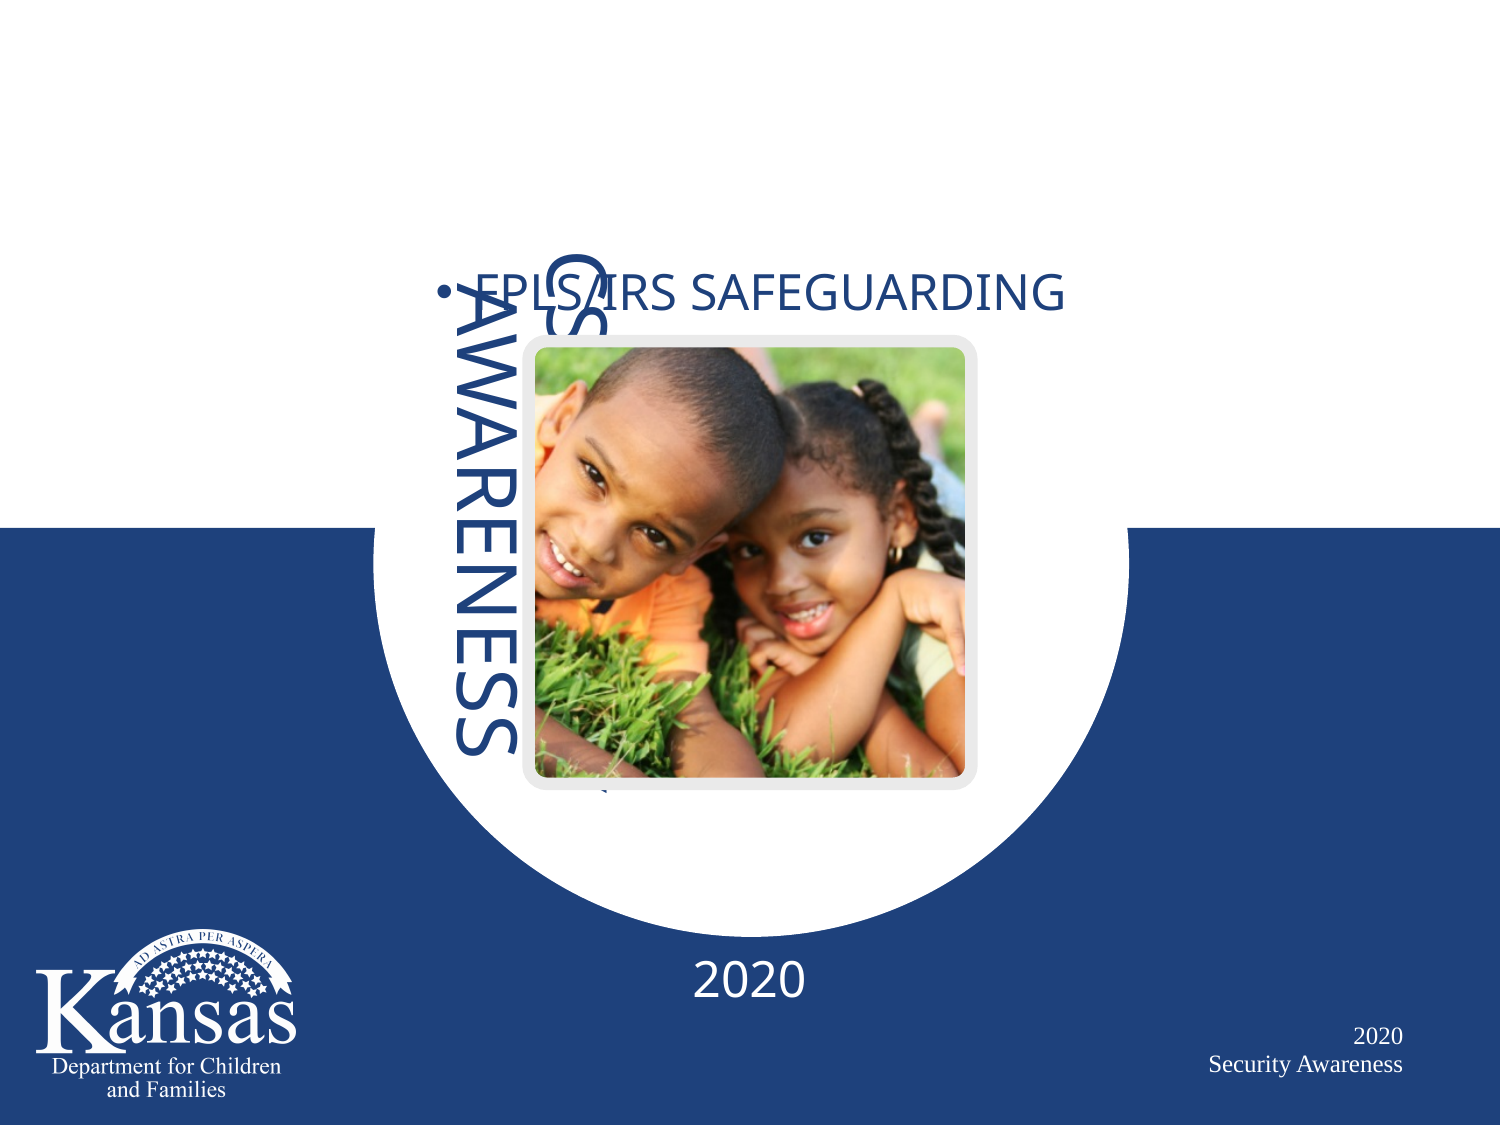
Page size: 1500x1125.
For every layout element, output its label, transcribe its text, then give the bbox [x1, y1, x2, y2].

list 2020 Security Awareness [1144, 1016, 1419, 1110]
picture [36, 929, 296, 1104]
title CSS SECURITY AWARENESS [432, 205, 1069, 260]
list FPLS/IRS SAFEGUARDING 2020 [413, 260, 1089, 894]
text_box 2020 [677, 940, 823, 1016]
picture [528, 341, 972, 784]
